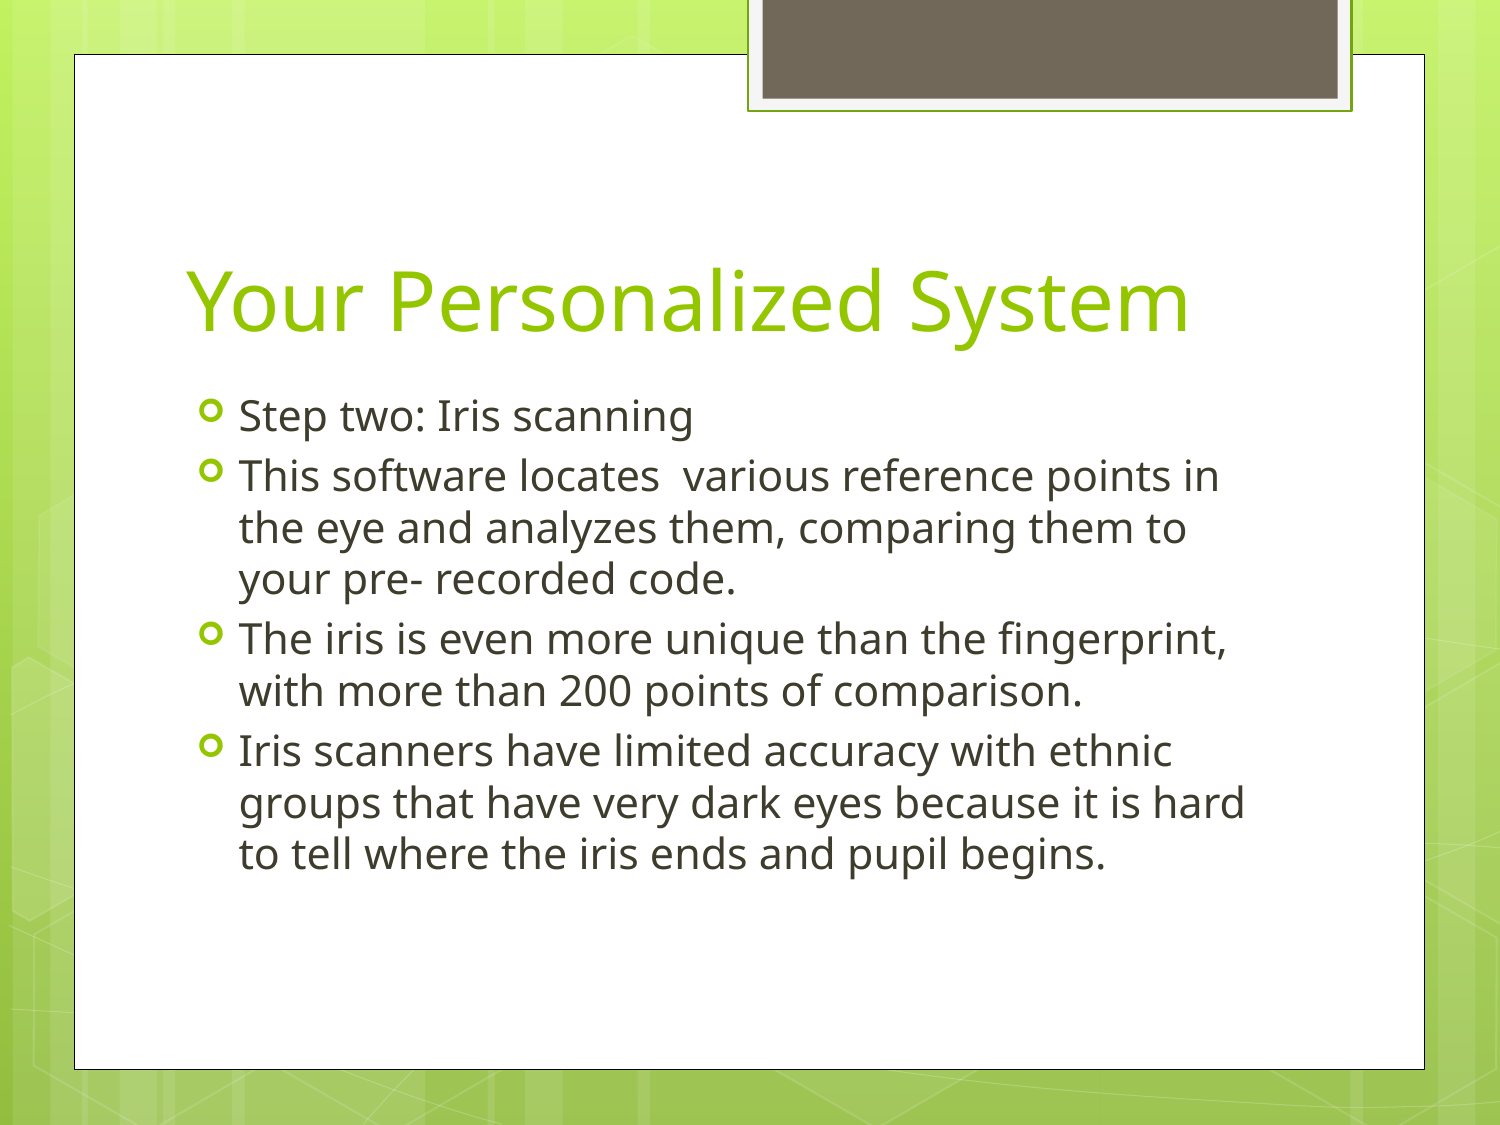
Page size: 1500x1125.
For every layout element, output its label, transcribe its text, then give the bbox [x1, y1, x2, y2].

title Your Personalized System [171, 168, 1324, 357]
list Step two: Iris scanning This software locates various reference points in the eye and analyzes them, comparing them to your pre- recorded code. The iris is even more unique than the fingerprint, with more than 200 points of comparison. Iris scanners have limited accuracy with ethnic groups that have very dark eyes because it is hard to tell where the iris ends and pupil begins. [171, 381, 1283, 957]
